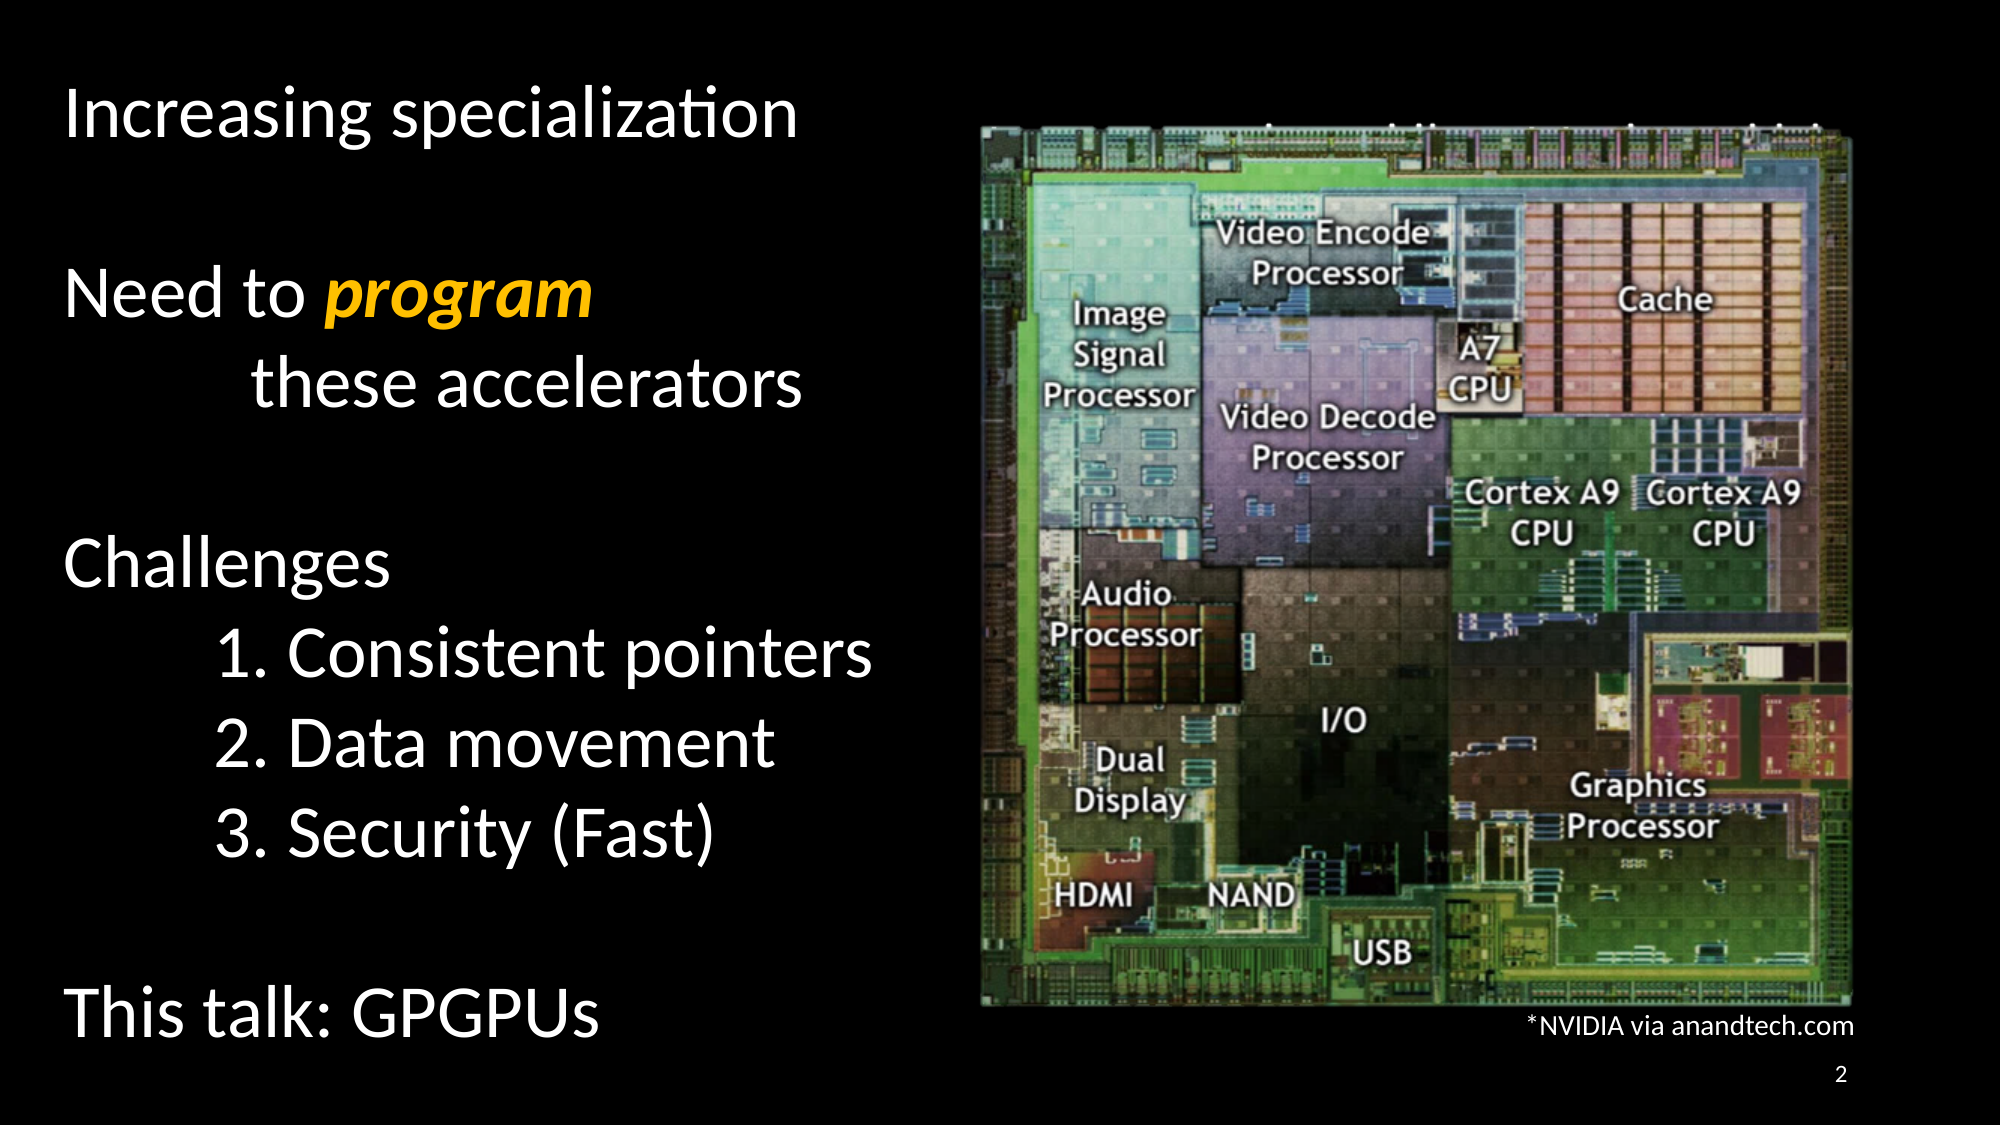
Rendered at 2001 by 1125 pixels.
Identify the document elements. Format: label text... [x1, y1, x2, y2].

slide_number 2 [1412, 1042, 1863, 1103]
picture [962, 109, 1863, 1016]
text_box Increasing specialization Need to program these accelerators Challenges 1. Consistent pointers 2. Data movement 3. Security (Fast) This talk: GPGPUs [48, 55, 890, 1060]
text_box *NVIDIA via anandtech.com [1509, 998, 1870, 1049]
